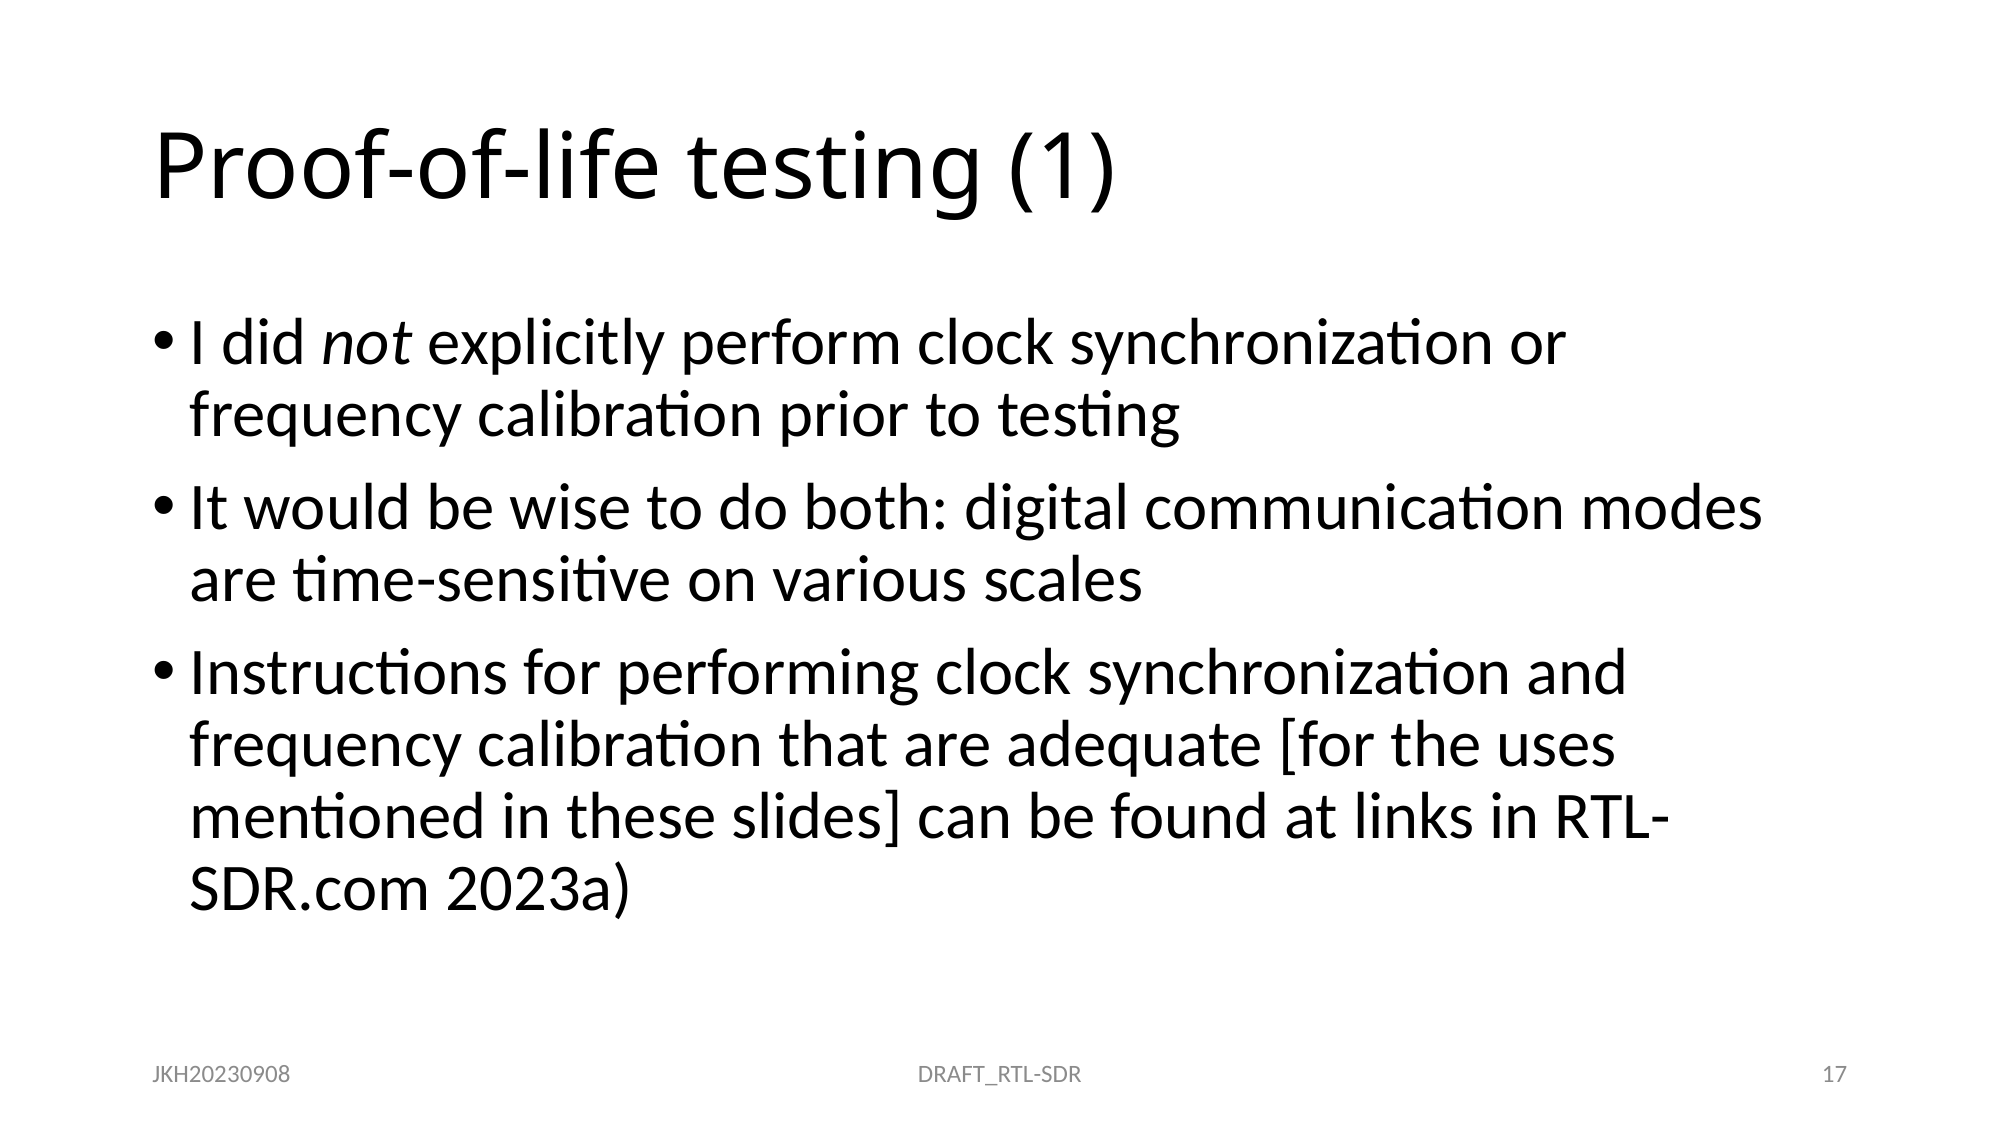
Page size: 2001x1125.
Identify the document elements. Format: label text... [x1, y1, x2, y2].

title Proof-of-life testing (1) [137, 59, 1863, 278]
footer DRAFT_RTL-SDR [662, 1042, 1338, 1103]
slide_number 17 [1412, 1042, 1863, 1103]
list I did not explicitly perform clock synchronization or frequency calibration prior to testing It would be wise to do both: digital communication modes are time-sensitive on various scales Instructions for performing clock synchronization and frequency calibration that are adequate [for the uses mentioned in these slides] can be found at links in RTL-SDR.com 2023a) [137, 299, 1863, 1014]
slide_number JKH20230908 [137, 1042, 588, 1103]
